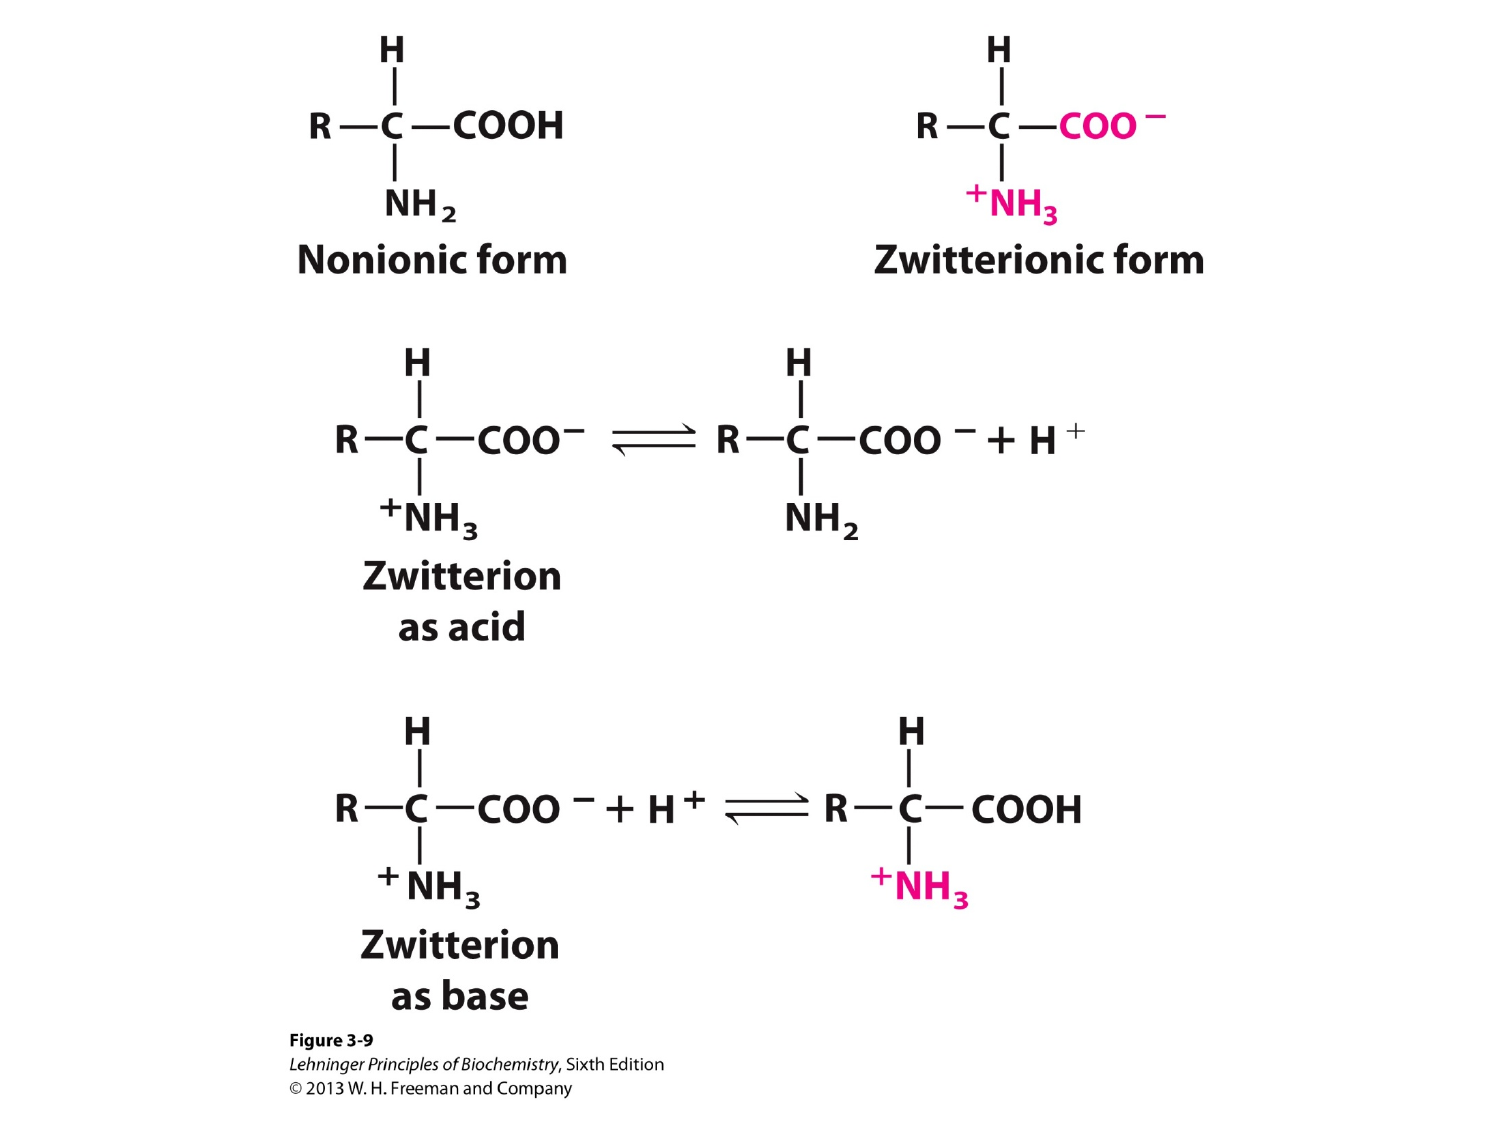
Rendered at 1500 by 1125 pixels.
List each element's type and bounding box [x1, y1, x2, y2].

picture [285, 24, 1216, 1101]
